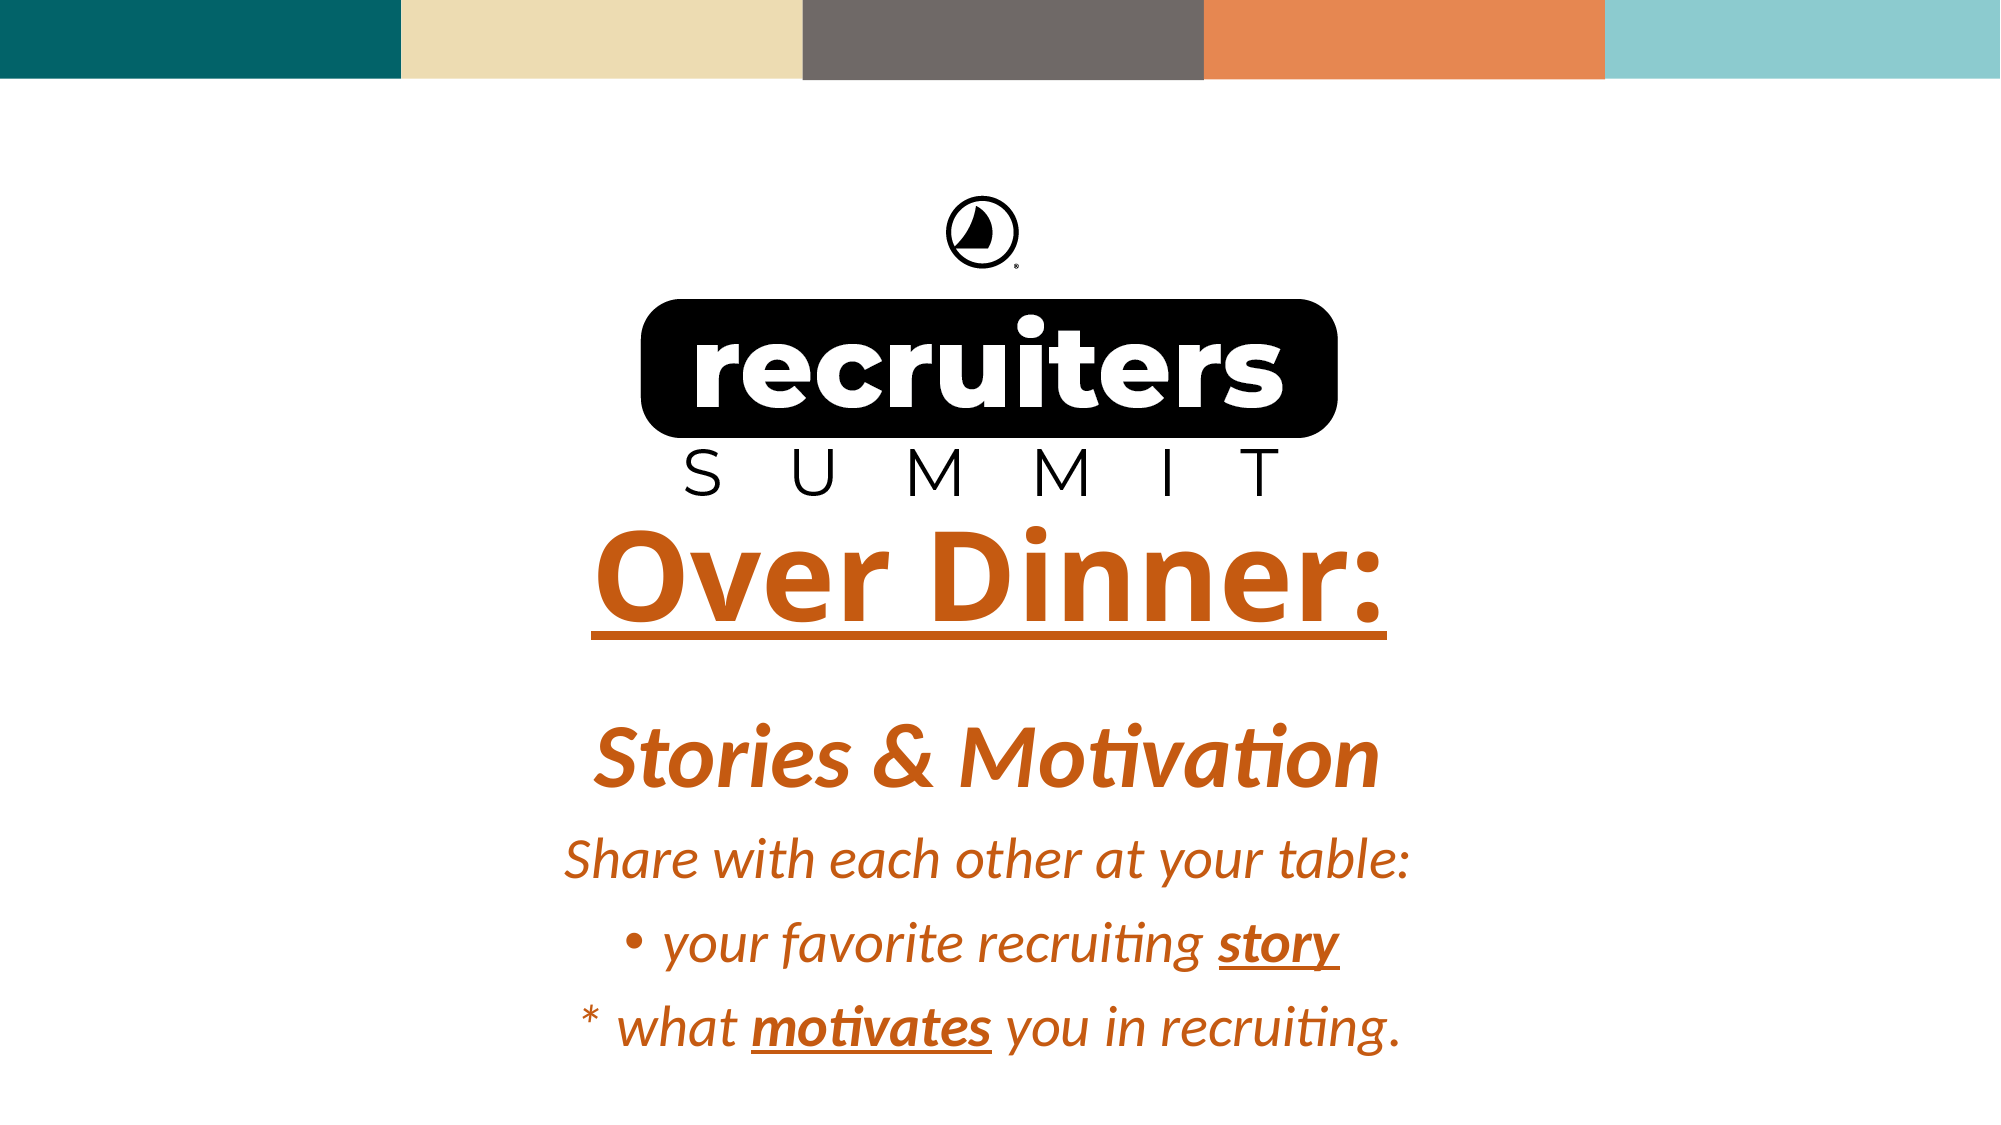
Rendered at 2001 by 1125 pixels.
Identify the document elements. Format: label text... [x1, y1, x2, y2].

text_box [802, 0, 1205, 81]
picture [573, 141, 1405, 569]
text_box [0, 0, 400, 80]
text_box [1203, 0, 1604, 80]
text_box [1604, 0, 2000, 80]
list Over Dinner: Stories & Motivation Share with each other at your table: your favorite recruiting story * what motivates you in recruiting. [126, 506, 1852, 1125]
text_box [400, 0, 802, 80]
